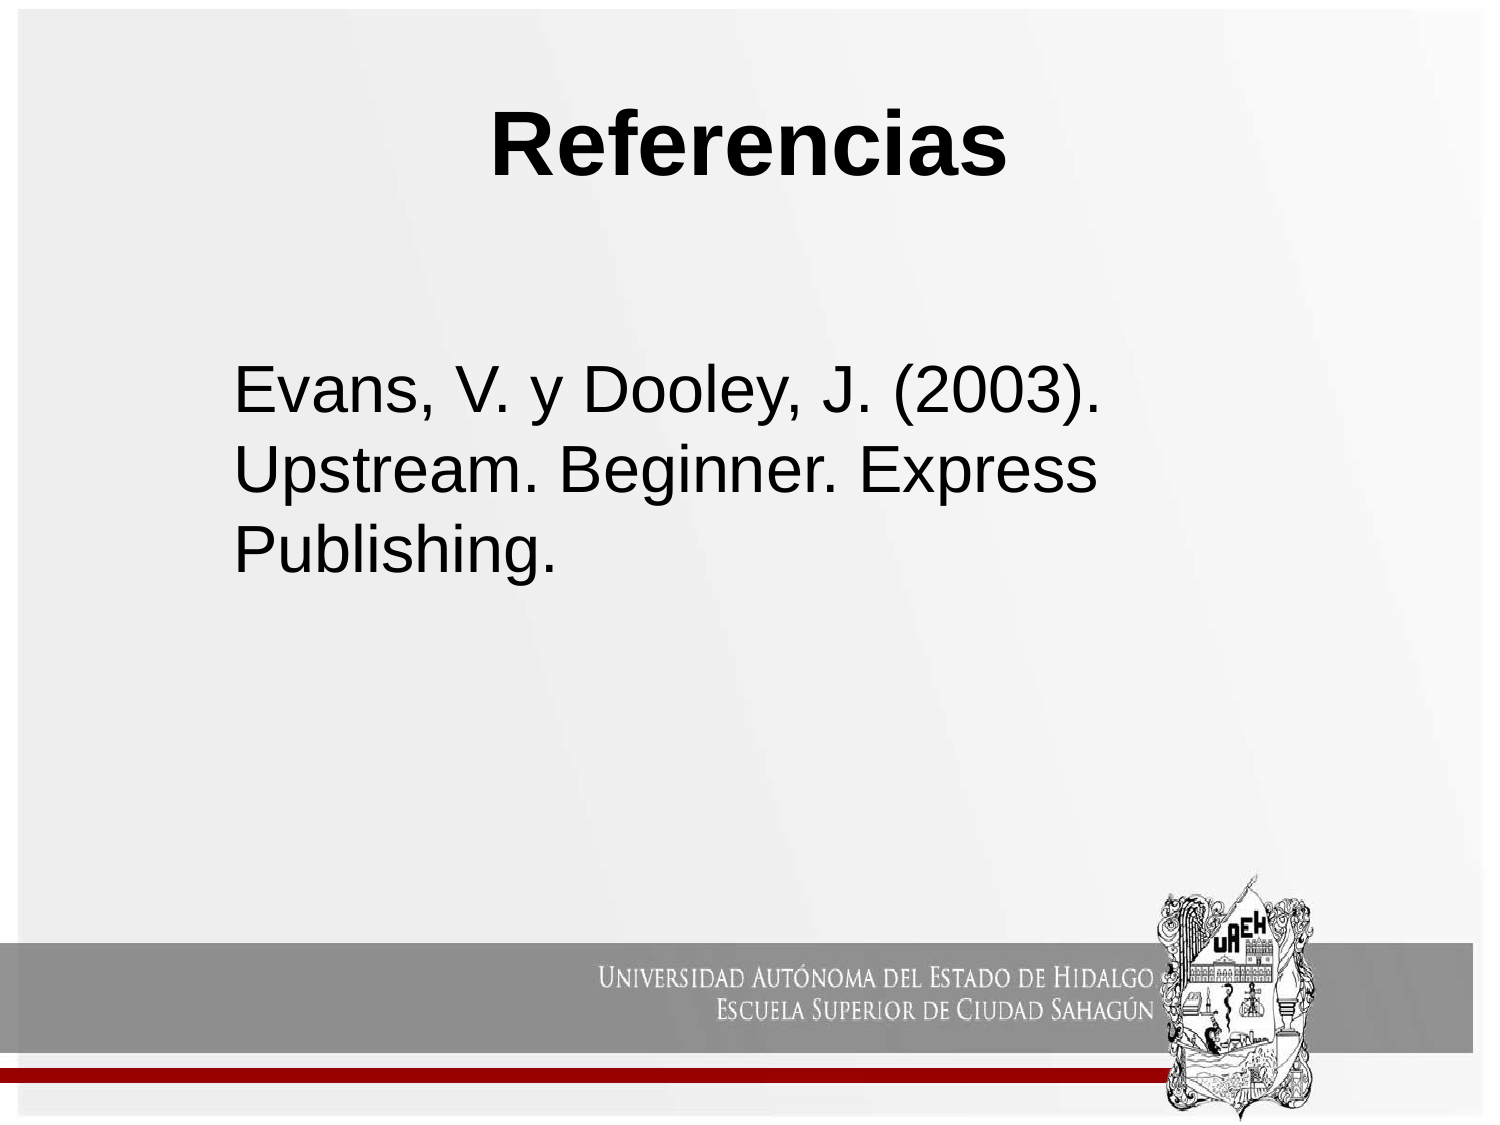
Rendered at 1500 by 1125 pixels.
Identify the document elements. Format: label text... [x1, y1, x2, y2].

list [75, 262, 1425, 1005]
text_box Evans, V. y Dooley, J. (2003). Upstream. Beginner. Express Publishing. [218, 283, 1282, 593]
picture [0, 0, 1500, 1125]
title Referencias [75, 45, 1425, 233]
